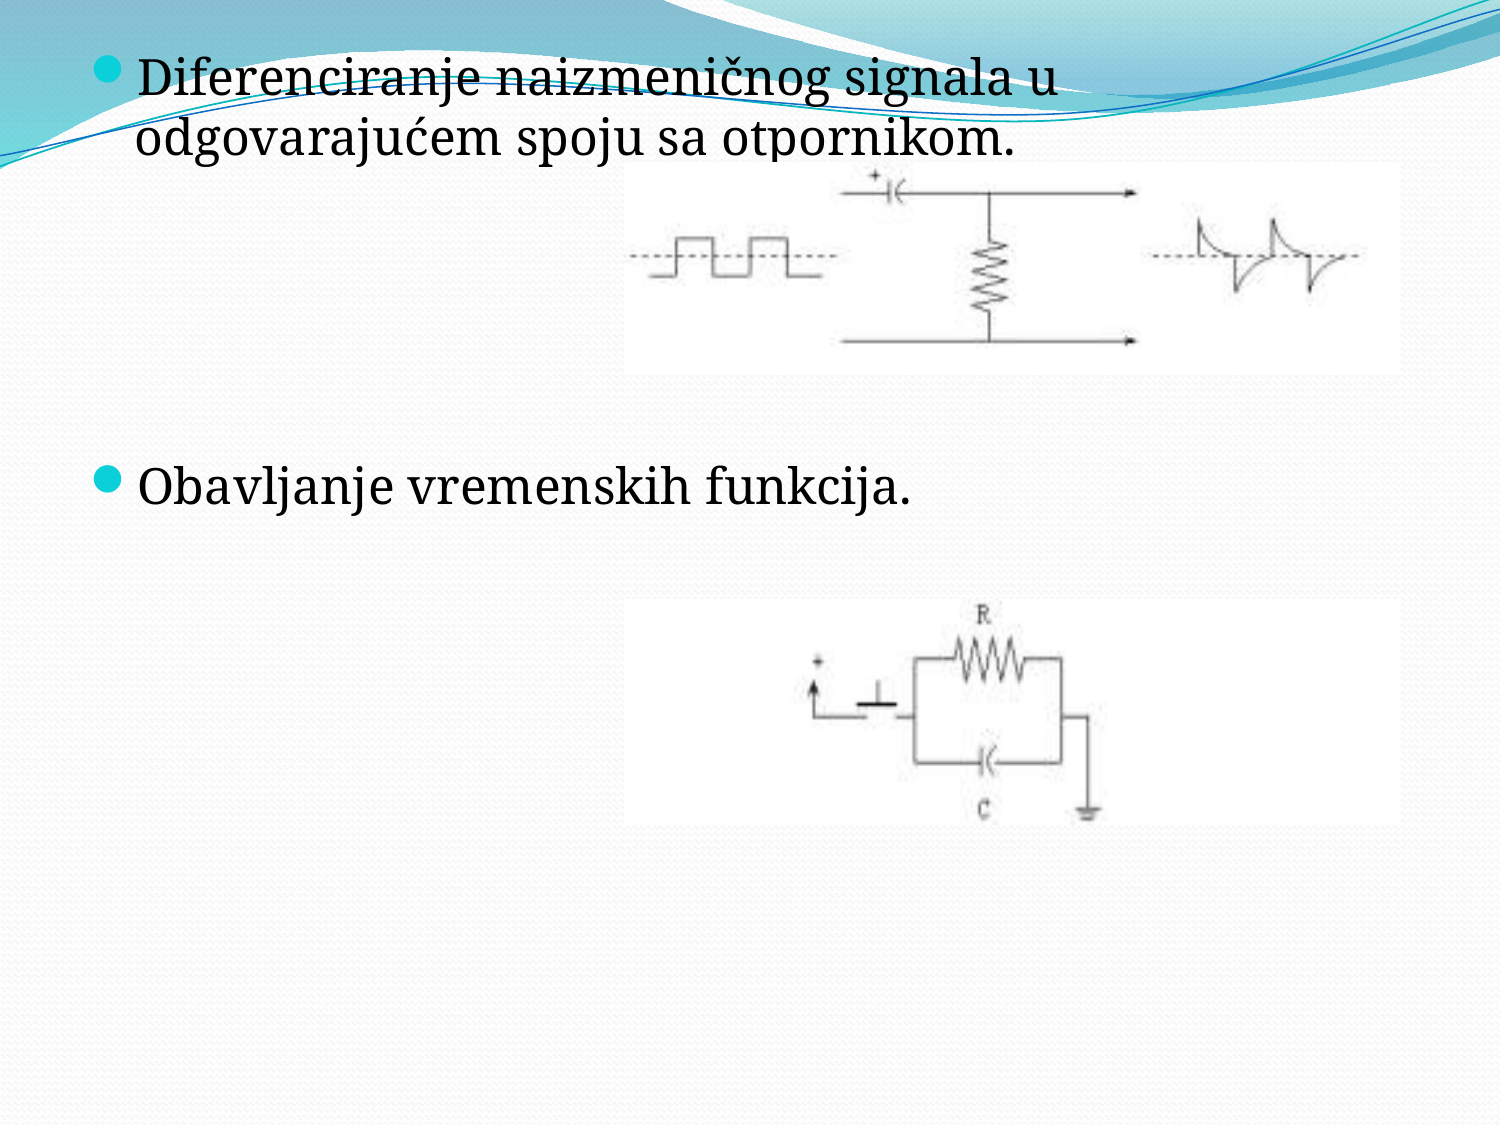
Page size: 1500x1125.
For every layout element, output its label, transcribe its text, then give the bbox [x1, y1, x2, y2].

picture [624, 162, 1401, 375]
list Diferenciranje naizmeničnog signala u odgovarajućem spoju sa otpornikom. Obavljanje vremenskih funkcija. [75, 37, 1425, 1075]
picture [624, 599, 1401, 826]
